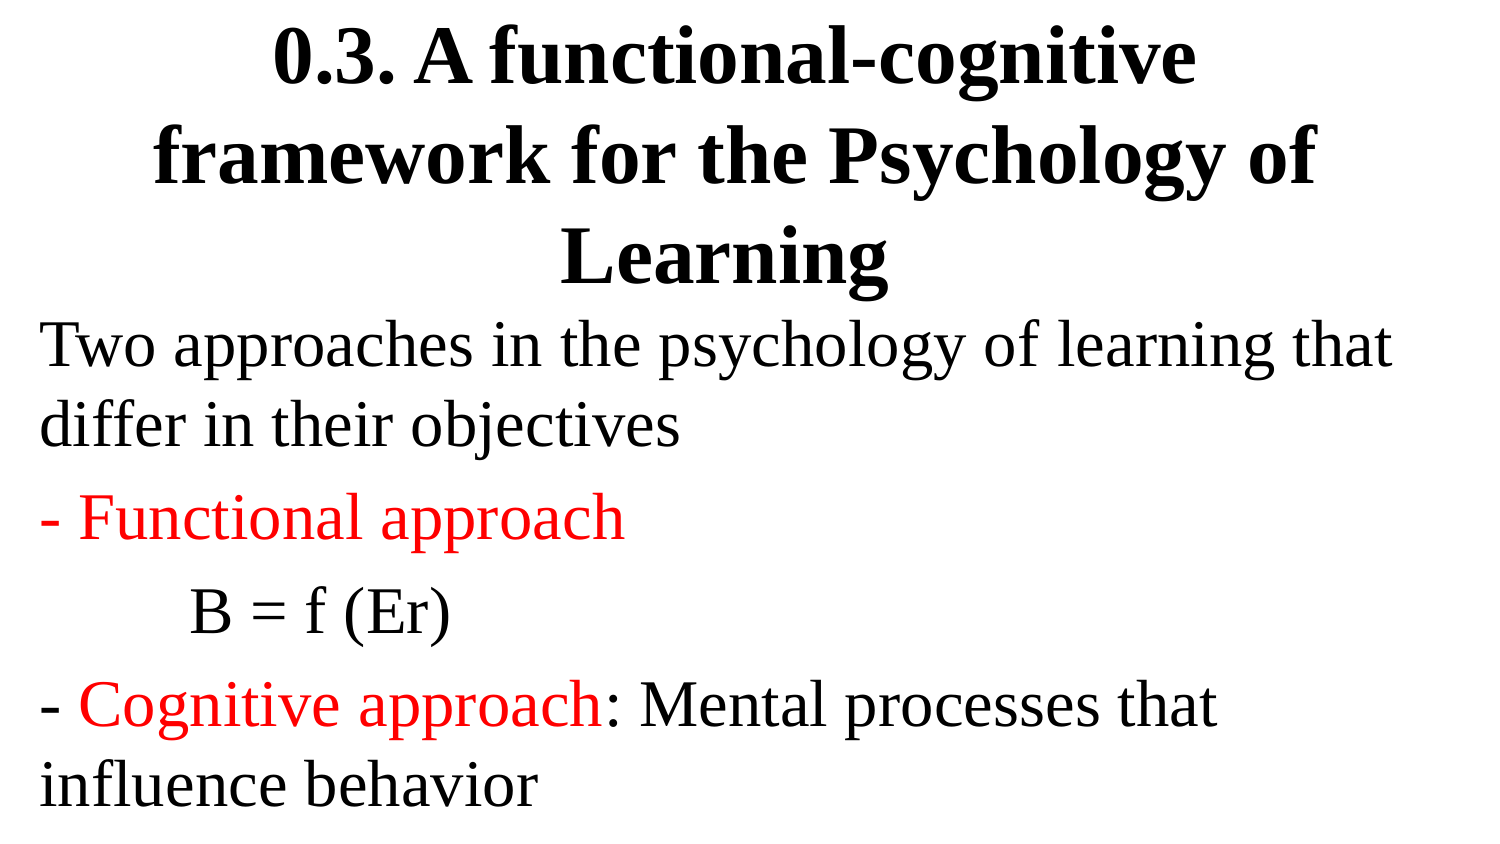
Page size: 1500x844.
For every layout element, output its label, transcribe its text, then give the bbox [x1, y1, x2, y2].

list Two approaches in the psychology of learning that differ in their objectives - Functional approach B = f (Er) - Cognitive approach: Mental processes that influence behavior [24, 292, 1447, 799]
title 0.3. A functional-cognitive framework for the Psychology of Learning [98, 106, 1374, 194]
